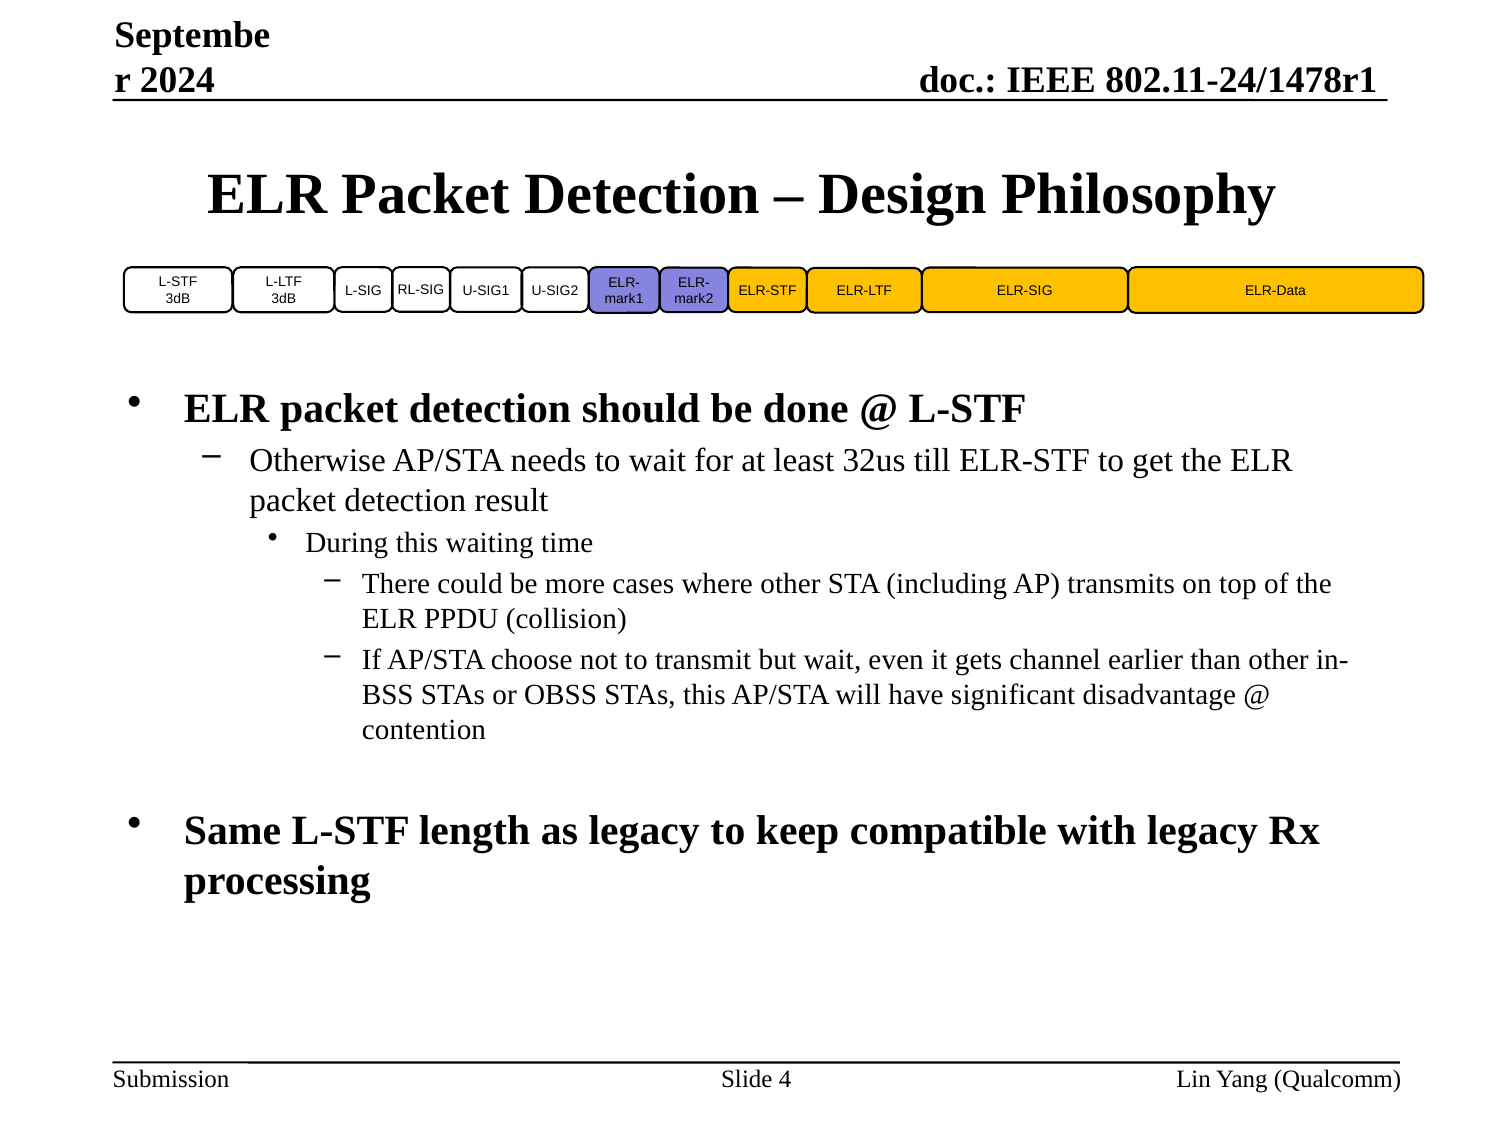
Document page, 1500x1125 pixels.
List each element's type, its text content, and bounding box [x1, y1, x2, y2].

list ELR packet detection should be done @ L-STF Otherwise AP/STA needs to wait for at least 32us till ELR-STF to get the ELR packet detection result During this waiting time There could be more cases where other STA (including AP) transmits on top of the ELR PPDU (collision) If AP/STA choose not to transmit but wait, even it gets channel earlier than other in-BSS STAs or OBSS STAs, this AP/STA will have significant disadvantage @ contention Same L-STF length as legacy to keep compatible with legacy Rx processing [112, 373, 1388, 1002]
footer Lin Yang (Qualcomm) [1062, 1061, 1402, 1093]
slide_number Slide 4 [712, 1061, 800, 1093]
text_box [123, 266, 1424, 314]
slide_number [114, 54, 286, 101]
title ELR Packet Detection – Design Philosophy [112, 112, 1388, 268]
